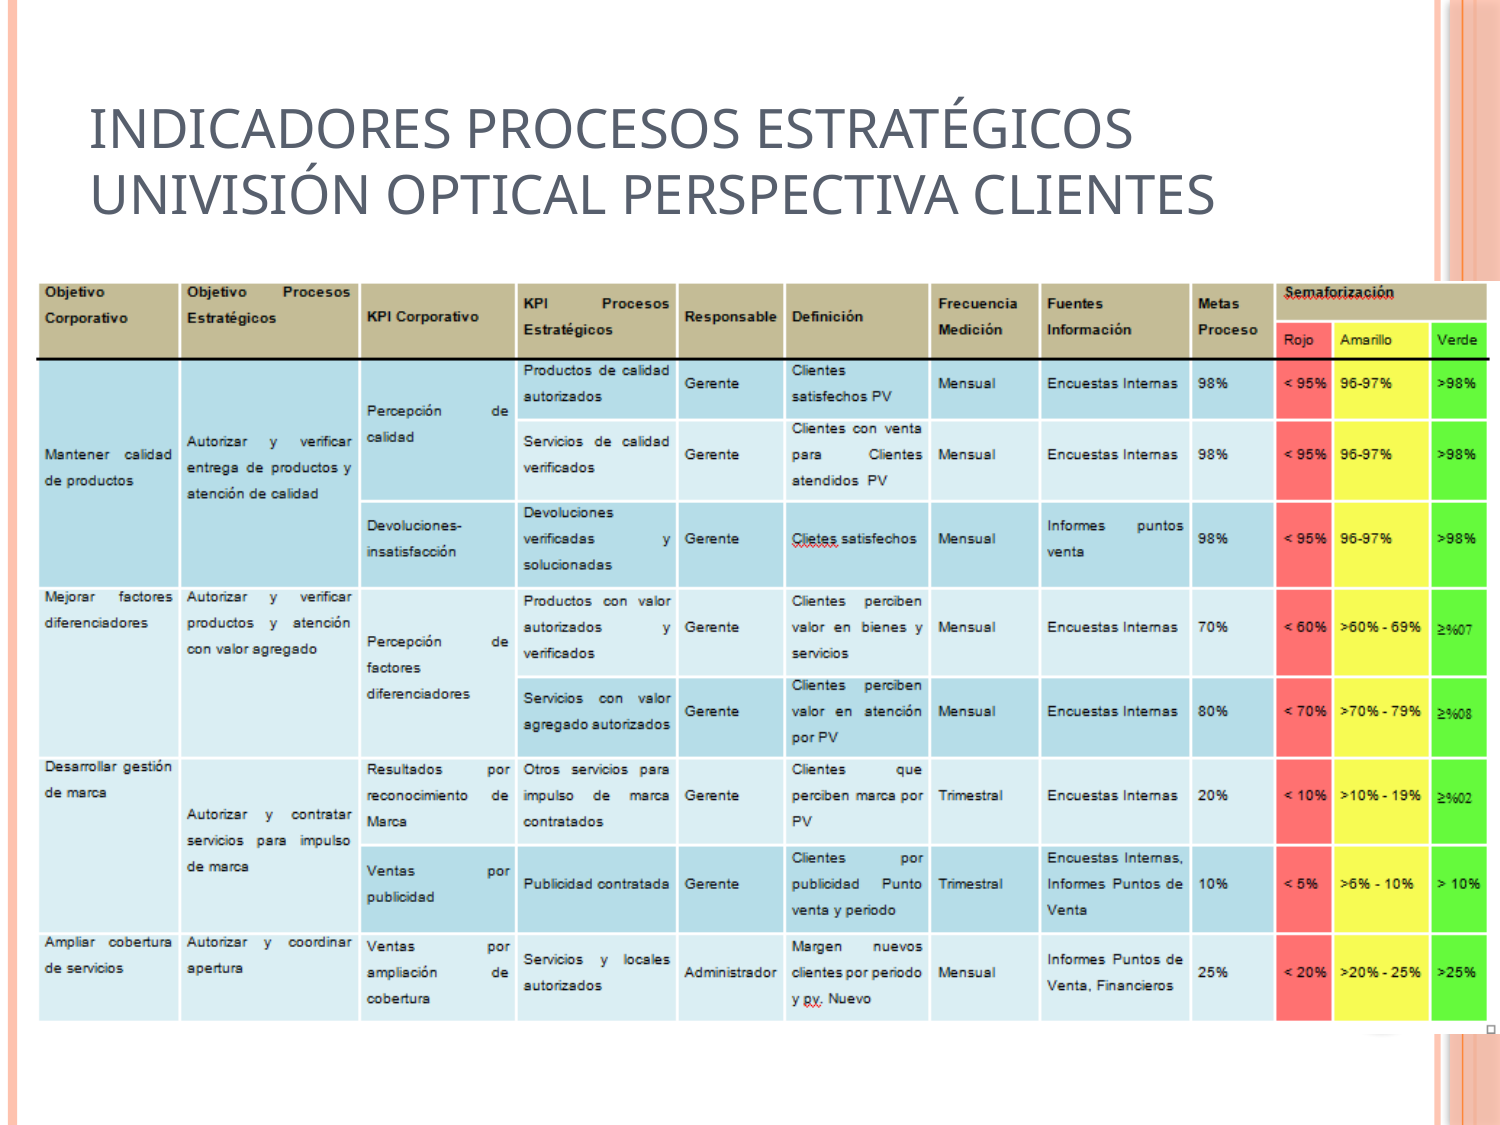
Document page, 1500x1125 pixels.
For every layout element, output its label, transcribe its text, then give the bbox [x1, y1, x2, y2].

picture [34, 280, 1500, 1035]
title Indicadores Procesos Estratégicos Univisión Optical Perspectiva Clientes [75, 45, 1300, 233]
